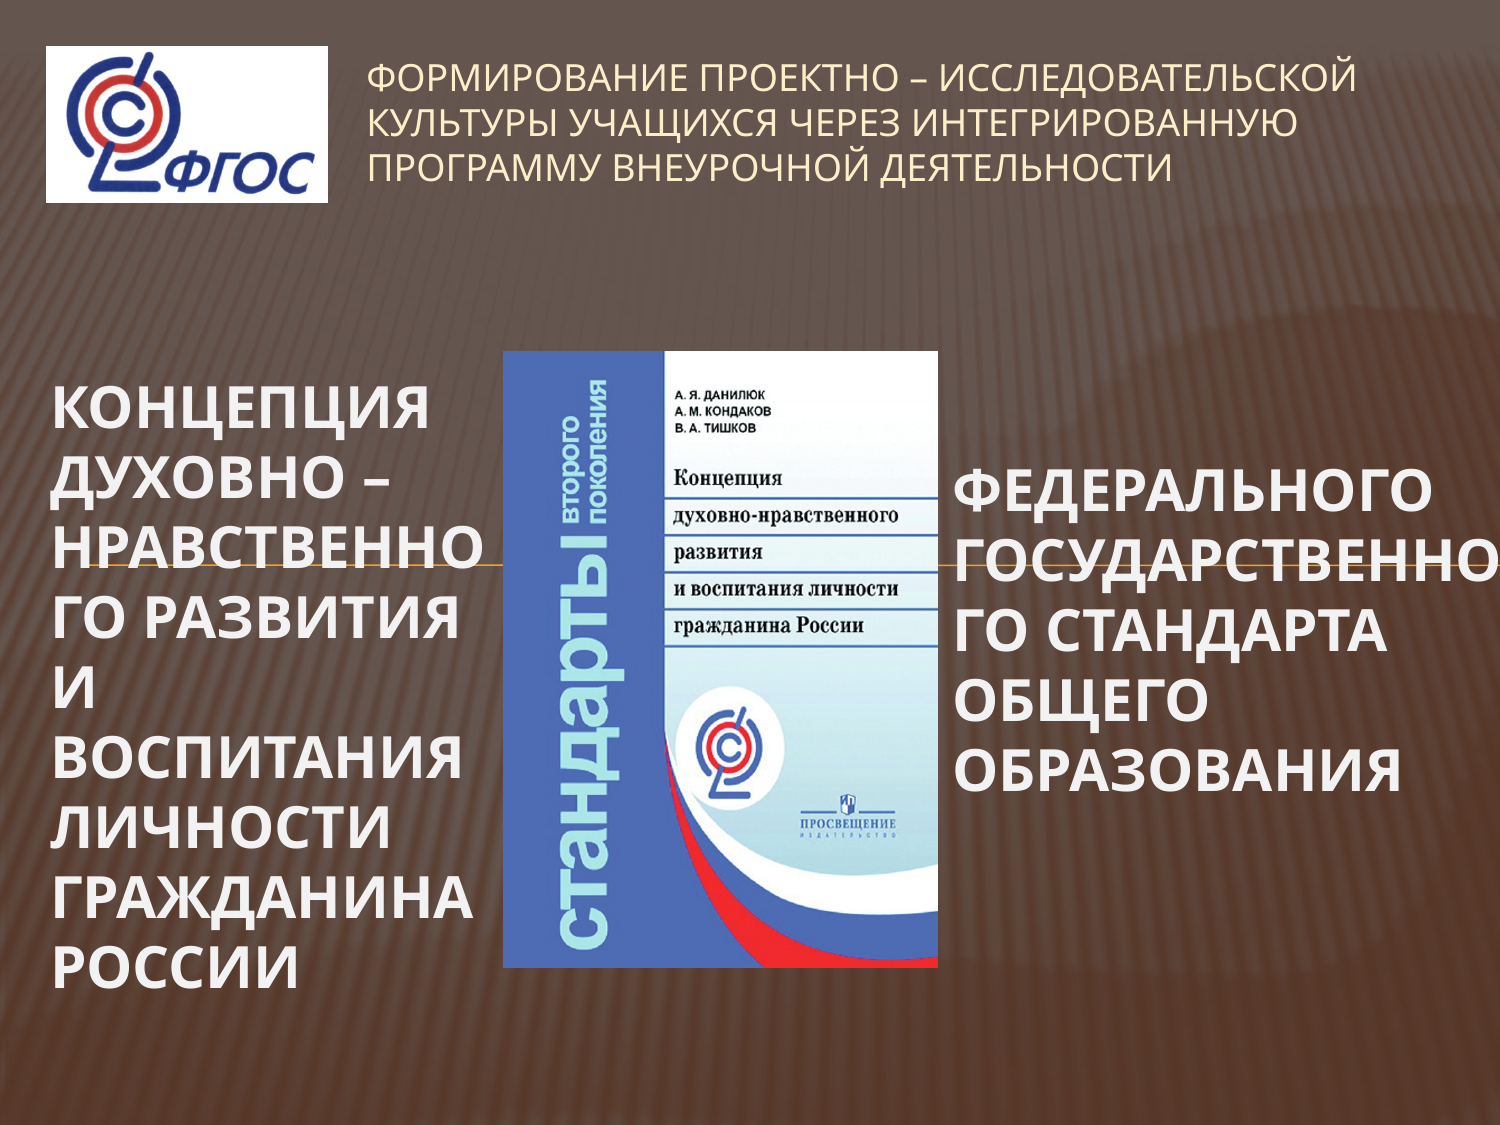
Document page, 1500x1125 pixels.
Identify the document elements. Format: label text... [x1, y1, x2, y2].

text_box ФОРМИРОВАНИЕ ПРОЕКТНО – ИССЛЕДОВАТЕЛЬСКОЙ КУЛЬТУРЫ УЧАЩИХСЯ ЧЕРЕЗ ИНТЕГРИРОВАННУЮ ПРОГРАММУ ВНЕУРОЧНОЙ ДЕЯТЕЛЬНОСТИ [351, 46, 1442, 242]
picture [46, 46, 329, 203]
picture [503, 351, 938, 969]
text_box Концепция духовно – нравственного развития и воспитания личности гражданина России [35, 363, 504, 1053]
text_box Федерального государственного стандарта общего образования [948, 445, 1500, 855]
